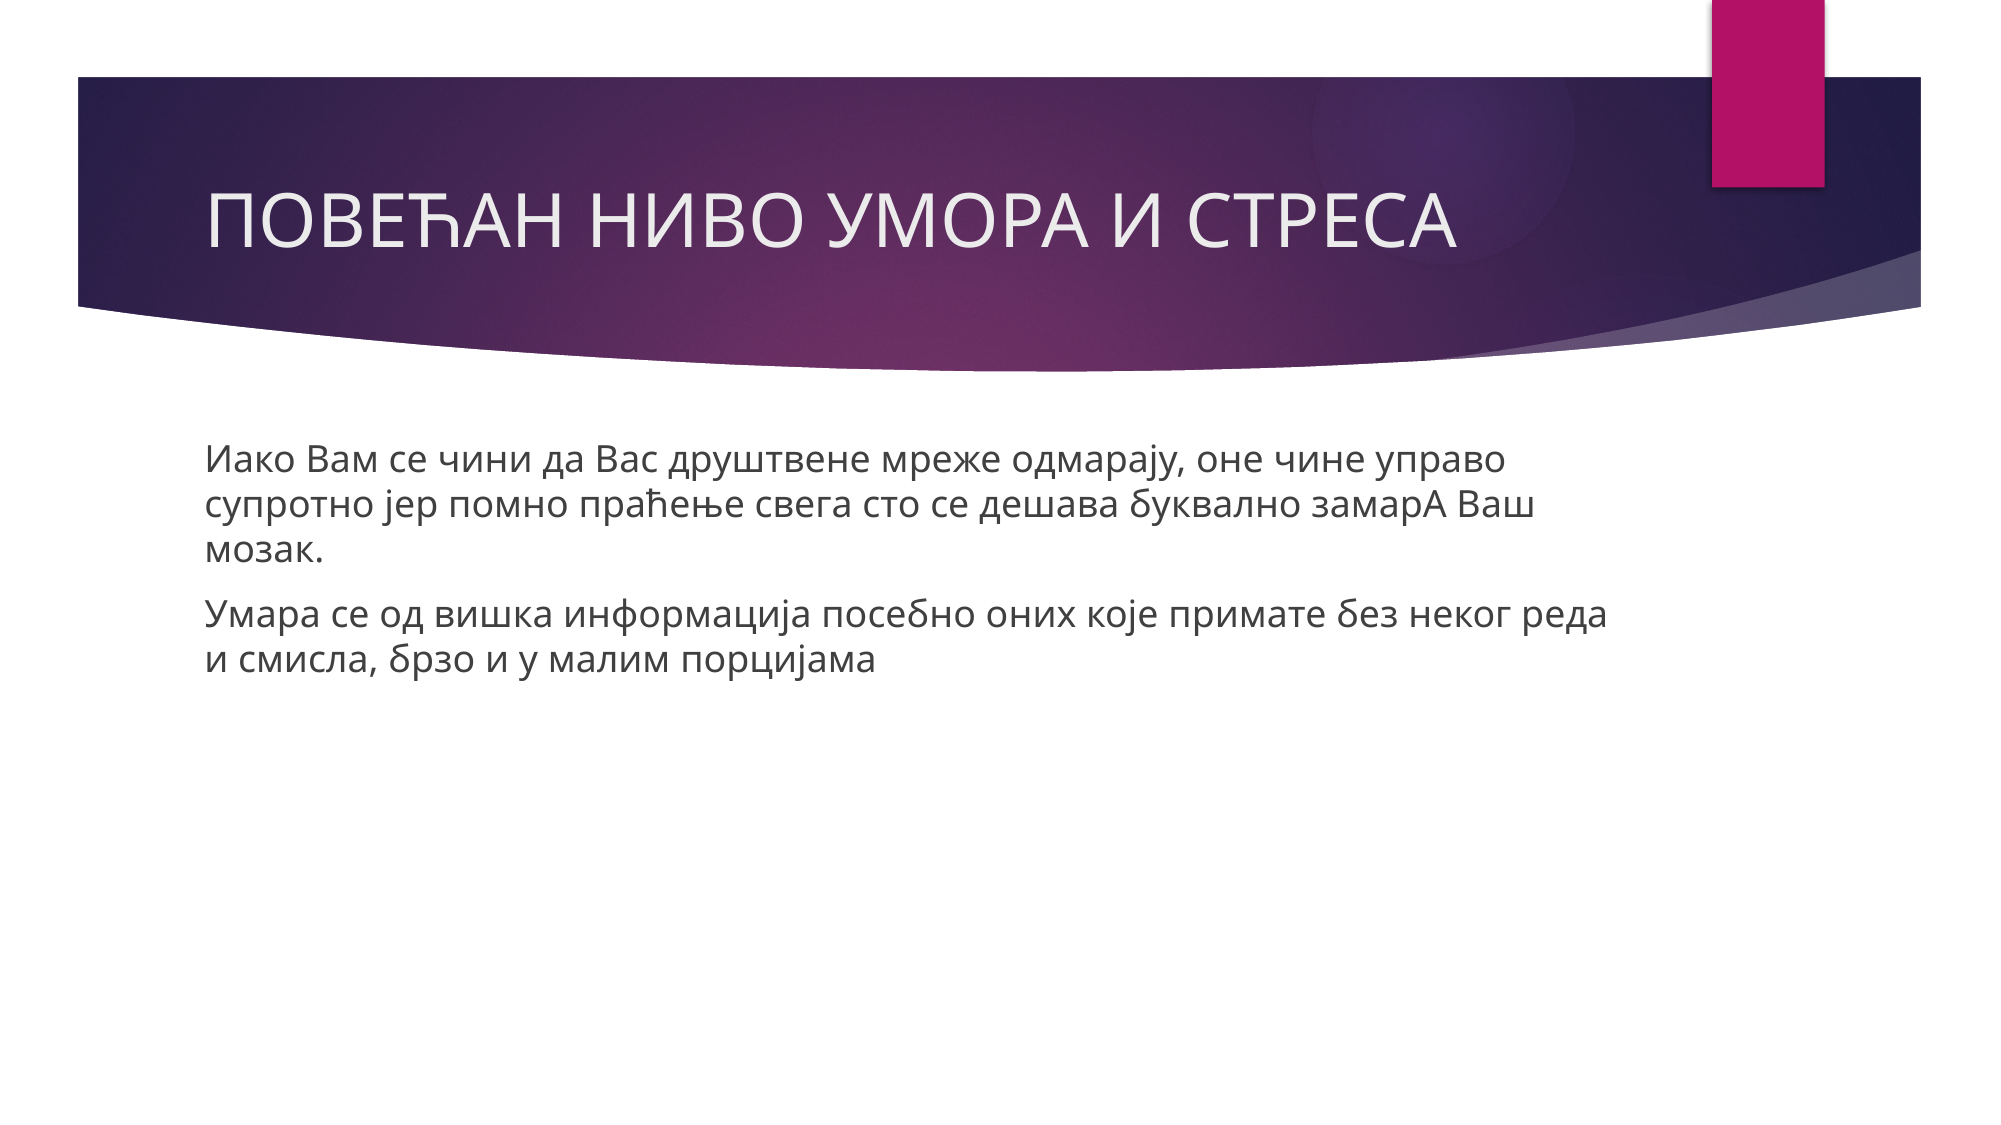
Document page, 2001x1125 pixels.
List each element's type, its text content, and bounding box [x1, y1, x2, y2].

title ПОВЕЋАН НИВО УМОРА И СТРЕСА [189, 159, 1627, 276]
list Иако Вам се чини да Вас друштвене мреже одмарају, оне чине управо супротно јер помно праћење свега сто се дешава буквално замарА Ваш мозак. Умара се од вишка информација посебно оних које примате без неког реда и смисла, брзо и у малим порцијама [189, 427, 1638, 988]
